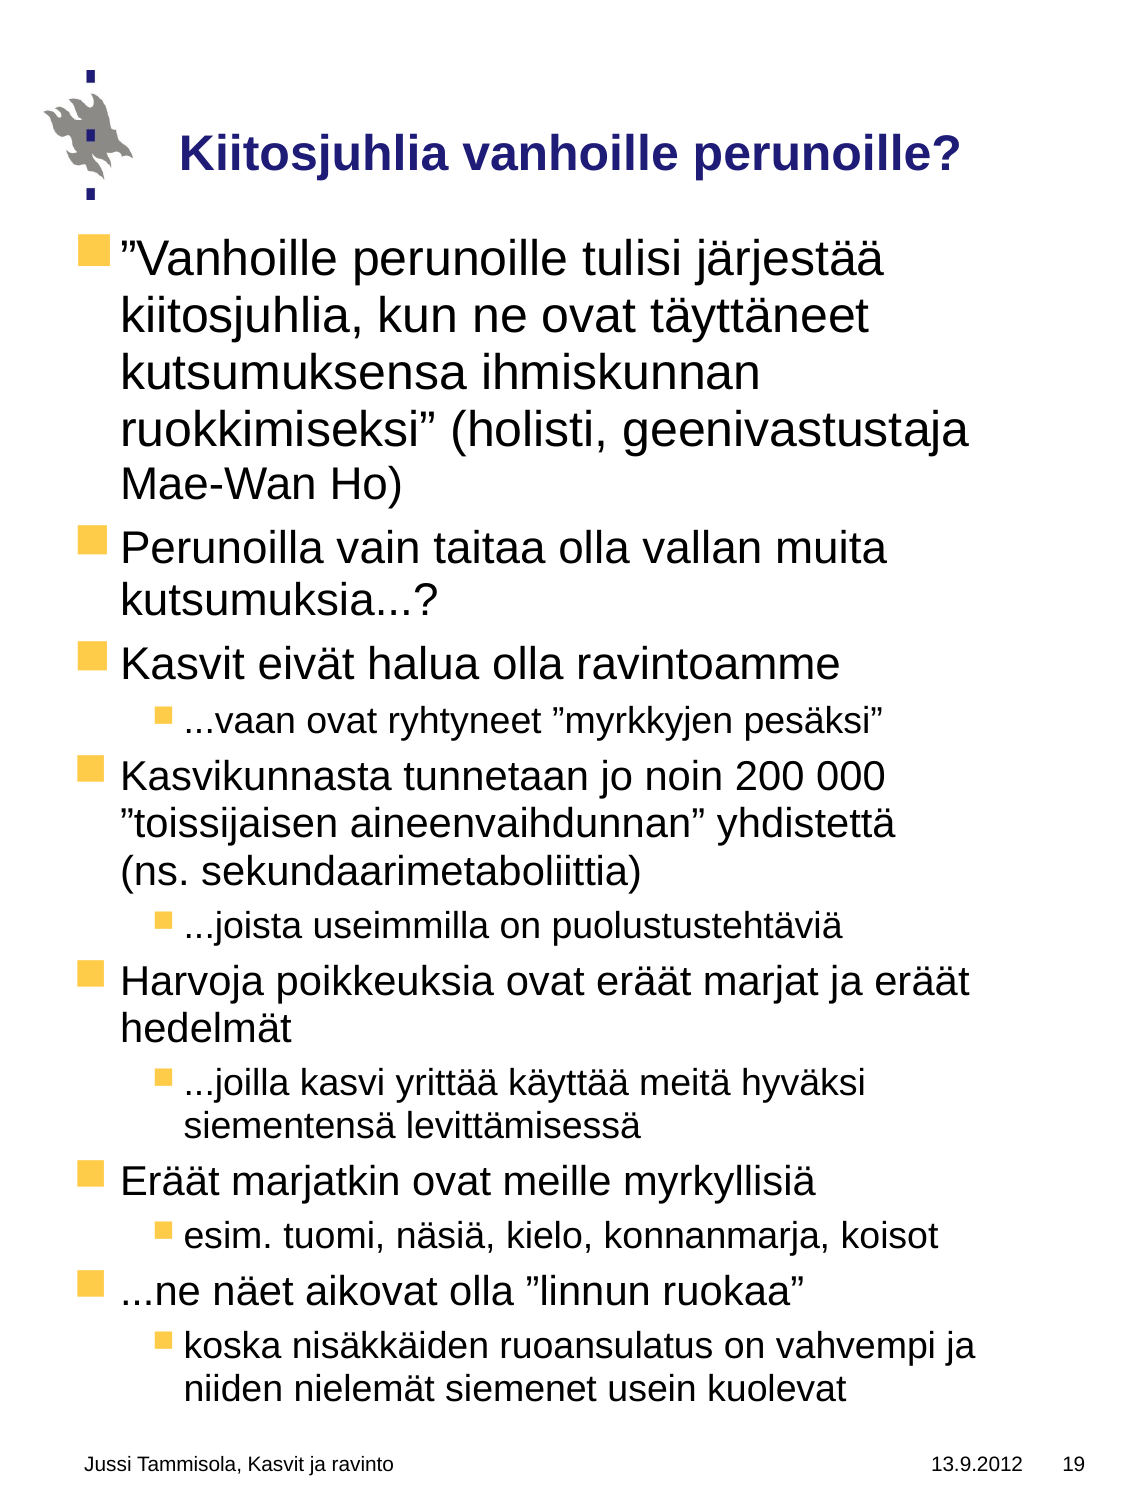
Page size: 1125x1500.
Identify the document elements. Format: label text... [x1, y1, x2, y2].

footer Jussi Tammisola, Kasvit ja ravinto [83, 1442, 856, 1487]
picture [43, 70, 133, 200]
slide_number 19 [1022, 1442, 1086, 1487]
title Kiitosjuhlia vanhoille perunoille? [163, 34, 1088, 188]
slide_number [859, 1442, 1022, 1487]
list ”Vanhoille perunoille tulisi järjestää kiitosjuhlia, kun ne ovat täyttäneet kutsumuksensa ihmiskunnan ruokkimiseksi” (holisti, geenivastustaja Mae-Wan Ho) Perunoilla vain taitaa olla vallan muita kutsumuksia...? Kasvit eivät halua olla ravintoamme ...vaan ovat ryhtyneet ”myrkkyjen pesäksi” Kasvikunnasta tunnetaan jo noin 200 000 ”toissijaisen aineenvaihdunnan” yhdistettä (ns. sekundaarimetaboliittia) ...joista useimmilla on puolustustehtäviä Harvoja poikkeuksia ovat eräät marjat ja eräät hedelmät ...joilla kasvi yrittää käyttää meitä hyväksi siementensä levittämisessä Eräät marjatkin ovat meille myrkyllisiä esim. tuomi, näsiä, kielo, konnanmarja, koisot ...ne näet aikovat olla ”linnun ruokaa” koska nisäkkäiden ruoansulatus on vahvempi ja niiden nielemät siemenet usein kuolevat [58, 222, 1088, 1434]
